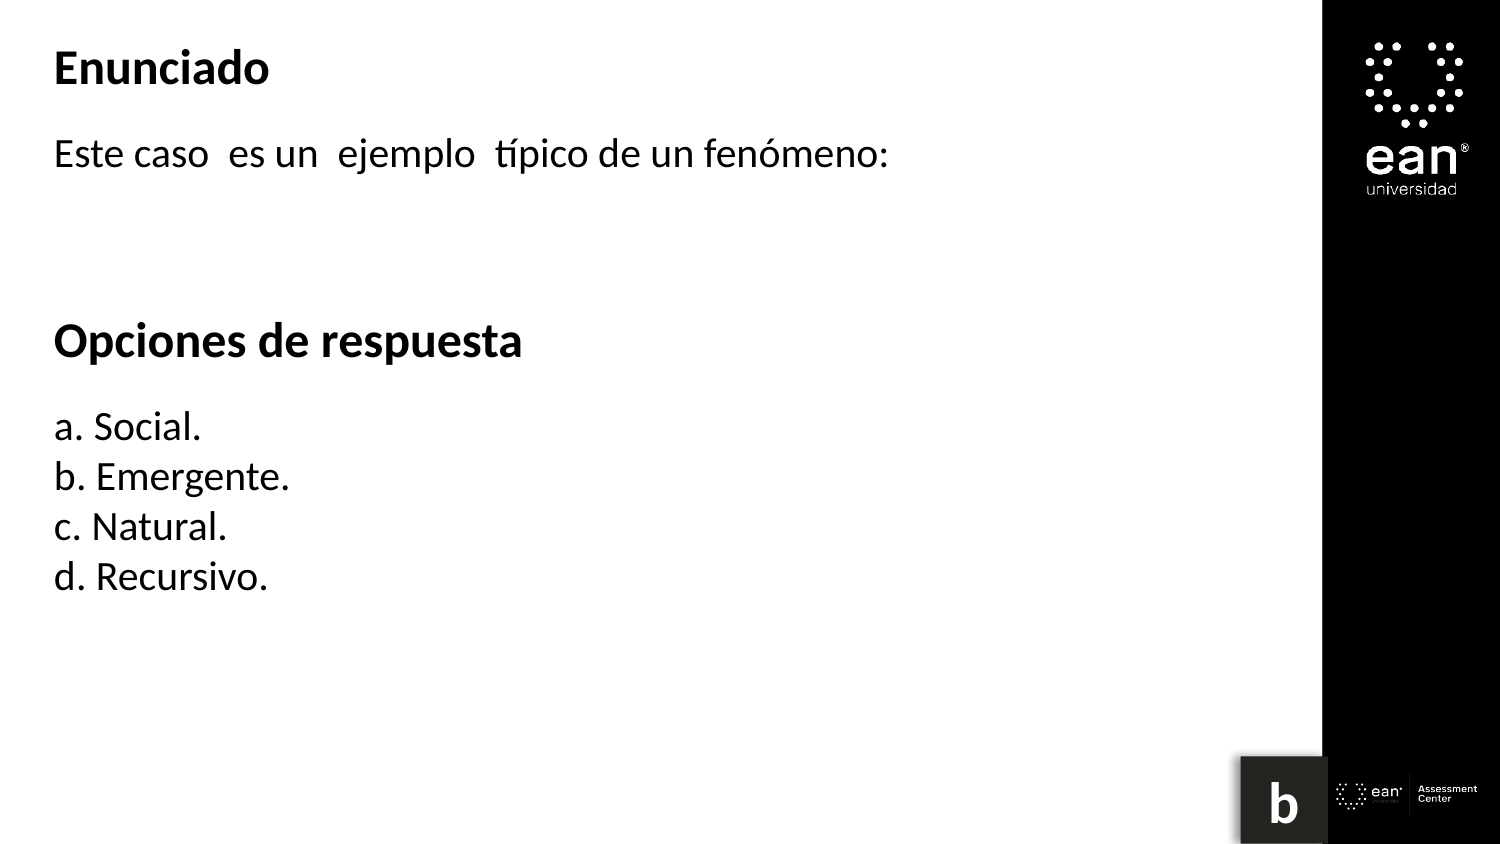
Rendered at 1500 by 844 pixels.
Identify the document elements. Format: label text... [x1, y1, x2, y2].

text_box Este caso es un ejemplo típico de un fenómeno: [39, 118, 1285, 184]
text_box a. Social. b. Emergente. c. Natural. d. Recursivo. [39, 391, 1285, 607]
picture [0, 0, 1500, 844]
text_box Opciones de respuesta [39, 300, 797, 376]
text_box b [1239, 754, 1330, 844]
text_box Enunciado [39, 27, 797, 102]
